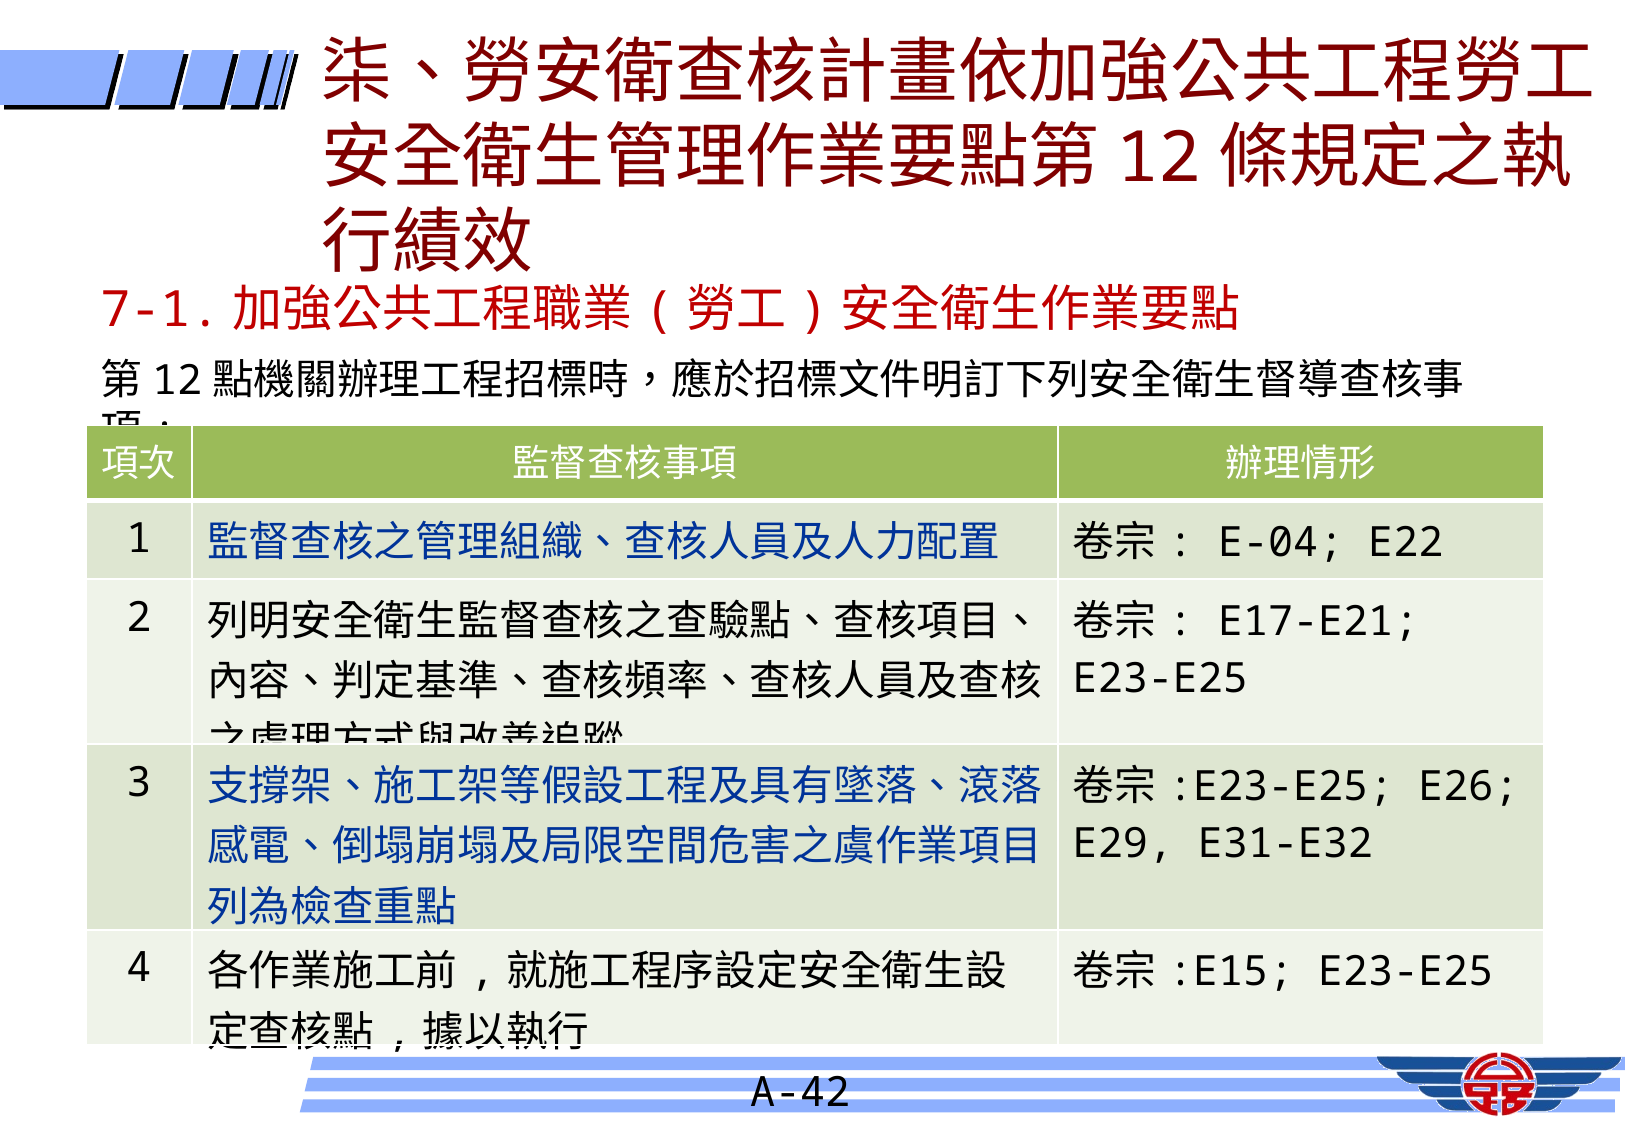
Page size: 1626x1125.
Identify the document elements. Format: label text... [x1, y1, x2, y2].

table_cell 監督查核之管理組織、查核人員及人力配置 [193, 503, 1057, 578]
table_cell 3 [87, 745, 191, 929]
table_header 監督查核事項 [193, 426, 1057, 498]
table_cell 卷宗:E23-E25; E26; E29, E31-E32 [1059, 745, 1543, 929]
table_cell 卷宗:E15; E23-E25 [1059, 931, 1543, 1044]
table_cell 列明安全衛生監督查核之查驗點、查核項目、內容、判定基準、查核頻率、查核人員及查核之處理方式與改善追蹤 [193, 580, 1057, 743]
text_box 第12點機關辦理工程招標時，應於招標文件明訂下列安全衛生督導查核事項: [85, 345, 1527, 425]
table_cell 卷宗: E-04; E22 [1059, 503, 1543, 578]
table_cell 各作業施工前,就施工程序設定安全衛生設定查核點,據以執行 [193, 931, 1057, 1044]
table_cell 4 [87, 931, 191, 1044]
text_box 柒、勞安衛查核計畫依加強公共工程勞工安全衛生管理作業要點第12條規定之執行績效 [306, 18, 1625, 306]
table_cell 2 [87, 580, 191, 743]
text_box 7-1.加強公共工程職業(勞工)安全衛生作業要點 [85, 269, 1386, 345]
picture [1377, 1051, 1625, 1125]
table_cell 卷宗: E17-E21; E23-E25 [1059, 580, 1543, 743]
table_cell 支撐架、施工架等假設工程及具有墜落、滾落、感電、倒塌崩塌及局限空間危害之虞作業項目,列為檢查重點 [193, 745, 1057, 929]
table_cell 1 [87, 503, 191, 578]
table_header 辦理情形 [1059, 426, 1543, 498]
table_header 項次 [87, 426, 191, 498]
